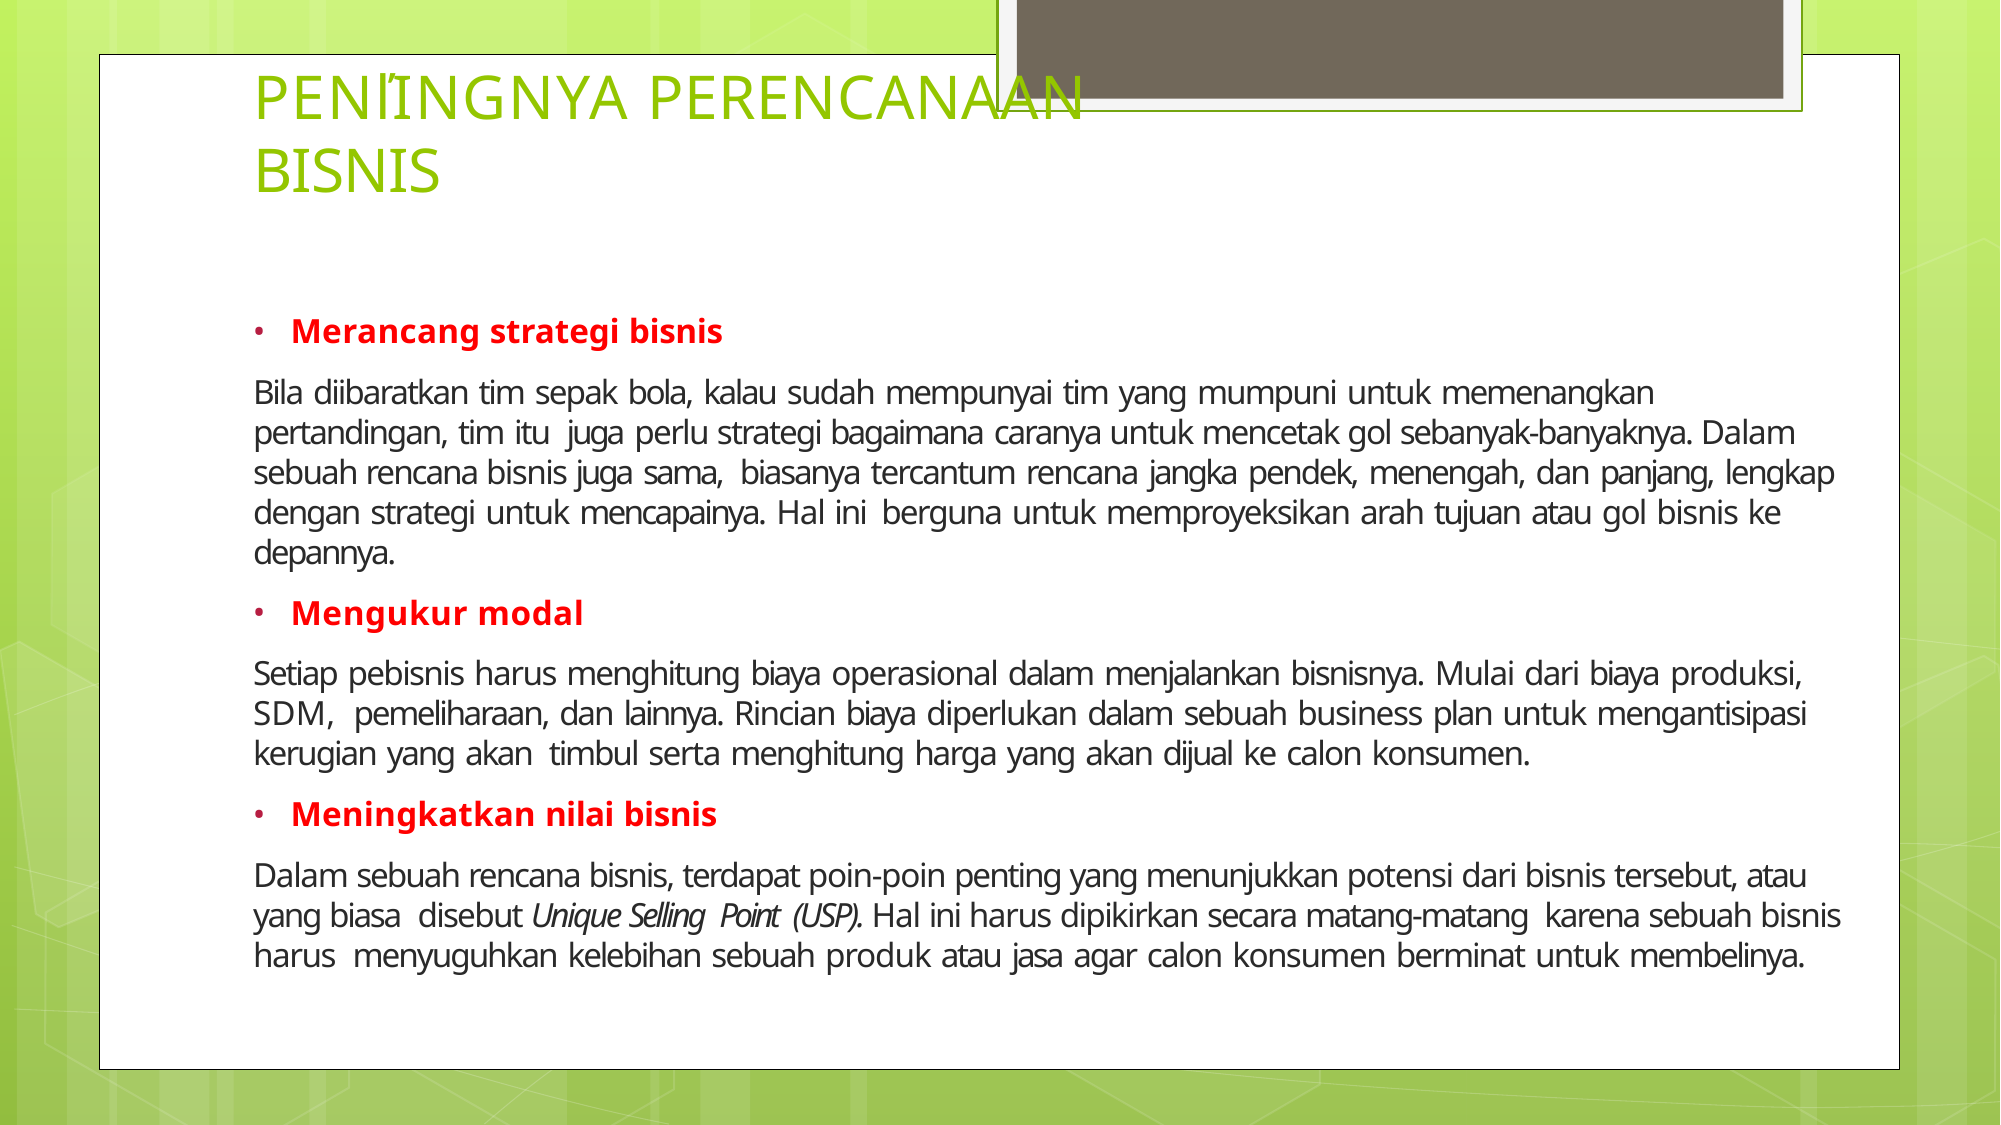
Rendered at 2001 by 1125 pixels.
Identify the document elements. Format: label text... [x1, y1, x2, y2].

title PENľINGNYA PERENCANAAN BISNIS [251, 14, 1273, 205]
text_box Merancang strategi bisnis Bila diibaratkan tim sepak bola, kalau sudah mempunyai tim yang mumpuni untuk memenangkan pertandingan, tim itu juga perlu strategi bagaimana caranya untuk mencetak gol sebanyak-banyaknya. Dalam sebuah rencana bisnis juga sama, biasanya tercantum rencana jangka pendek, menengah, dan panjang, lengkap dengan strategi untuk mencapainya. Hal ini berguna untuk memproyeksikan arah tujuan atau gol bisnis ke depannya. Mengukur modal Setiap pebisnis harus menghitung biaya operasional dalam menjalankan bisnisnya. Mulai dari biaya produksi, SDM, pemeliharaan, dan lainnya. Rincian biaya diperlukan dalam sebuah business plan untuk mengantisipasi kerugian yang akan timbul serta menghitung harga yang akan dijual ke calon konsumen. Meningkatkan nilai bisnis Dalam sebuah rencana bisnis, terdapat poin-poin penting yang menunjukkan potensi dari bisnis tersebut, atau yang biasa disebut Unique Selling Point (USP). Hal ini harus dipikirkan secara matang-matang karena sebuah bisnis harus menyuguhkan kelebihan sebuah produk atau jasa agar calon konsumen berminat untuk membelinya. [251, 287, 1861, 974]
